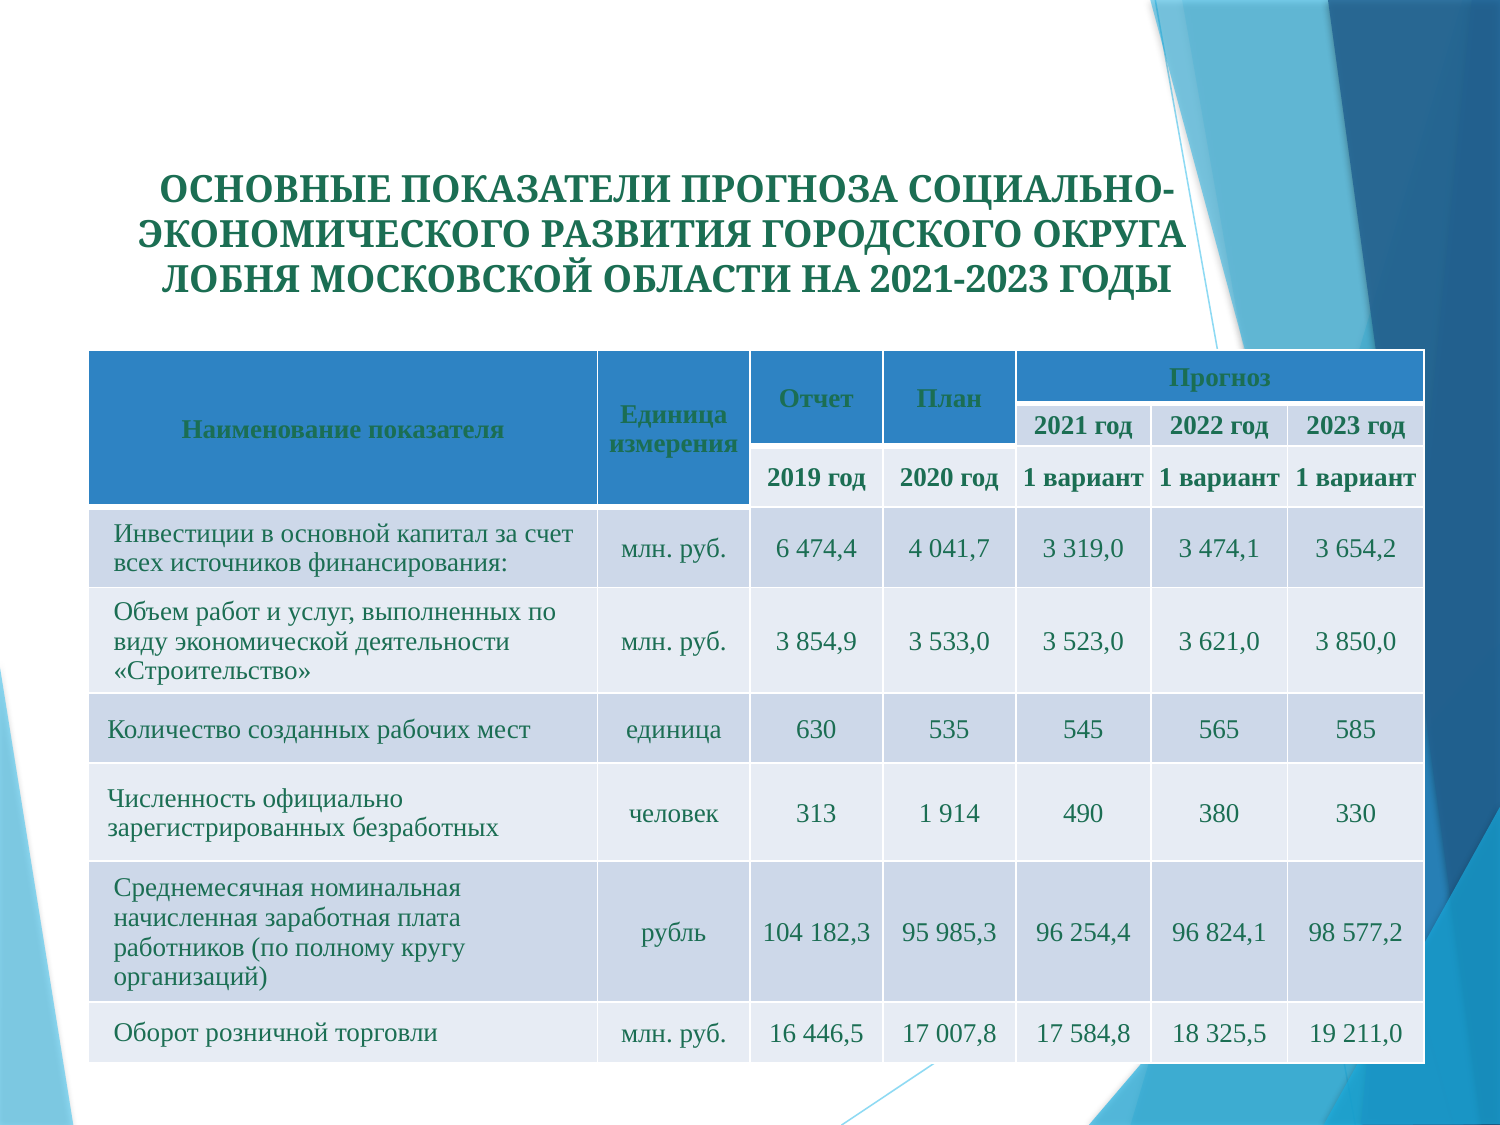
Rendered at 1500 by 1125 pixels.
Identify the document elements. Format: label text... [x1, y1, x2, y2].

table_cell 3 850,0 [1288, 588, 1423, 692]
table_cell 630 [751, 694, 882, 762]
table_cell 545 [1017, 694, 1150, 762]
table_cell 3 654,2 [1288, 508, 1423, 587]
table_header Отчет [751, 351, 882, 443]
table_cell 3 319,0 [1017, 508, 1150, 587]
table_header План [884, 351, 1015, 443]
text_box ОСНОВНЫЕ ПОКАЗАТЕЛИ ПРОГНОЗА СОЦИАЛЬНО-ЭКОНОМИЧЕСКОГО РАЗВИТИЯ ГОРОДСКОГО ОКРУГА ЛОБНЯ МОСКОВСКОЙ ОБЛАСТИ НА 2021-2023 ГОДЫ [53, 158, 1282, 308]
table_cell 104 182,3 [751, 862, 882, 1001]
table_cell 3 474,1 [1152, 508, 1287, 587]
table_cell млн. руб. [598, 1003, 749, 1062]
table_cell 2021 год [1017, 406, 1150, 445]
table_cell Инвестиции в основной капитал за счет всех источников финансирования: [89, 510, 597, 587]
table_cell Среднемесячная номинальная начисленная заработная плата работников (по полному кругу организаций) [89, 862, 597, 1001]
table_cell 380 [1152, 764, 1287, 860]
table_cell 96 824,1 [1152, 862, 1287, 1001]
table_cell 17 007,8 [884, 1003, 1015, 1062]
table_cell 2022 год [1152, 406, 1287, 445]
table_cell рубль [598, 862, 749, 1001]
table_cell 95 985,3 [884, 862, 1015, 1001]
table_cell 330 [1288, 764, 1423, 860]
table_cell 3 533,0 [884, 588, 1015, 692]
table_cell 6 474,4 [751, 508, 882, 587]
table_cell 1 вариант [1288, 447, 1423, 506]
table_cell Количество созданных рабочих мест [89, 694, 597, 762]
table_cell 96 254,4 [1017, 862, 1150, 1001]
text_box [324, 66, 1376, 211]
table_cell 2020 год [884, 449, 1015, 506]
table_header Единица измерения [598, 351, 749, 504]
table_cell единица [598, 694, 749, 762]
table_cell 2023 год [1288, 406, 1423, 445]
table_cell 18 325,5 [1152, 1003, 1287, 1062]
table_cell 4 041,7 [884, 508, 1015, 587]
table_cell 17 584,8 [1017, 1003, 1150, 1062]
table_cell 1 914 [884, 764, 1015, 860]
table_cell 3 523,0 [1017, 588, 1150, 692]
table_cell 2019 год [751, 449, 882, 506]
table_header Наименование показателя [89, 351, 597, 504]
table_cell млн. руб. [598, 588, 749, 692]
table_cell Численность официально зарегистрированных безработных [89, 764, 597, 860]
table_header Прогноз [1017, 351, 1423, 401]
table_cell 1 вариант [1152, 447, 1287, 506]
table_cell 19 211,0 [1288, 1003, 1423, 1062]
table_cell 98 577,2 [1288, 862, 1423, 1001]
table_cell 1 вариант [1017, 447, 1150, 506]
table_cell человек [598, 764, 749, 860]
table_cell 3 621,0 [1152, 588, 1287, 692]
table_cell 3 854,9 [751, 588, 882, 692]
table_cell 490 [1017, 764, 1150, 860]
table_cell млн. руб. [598, 510, 749, 587]
table_cell Объем работ и услуг, выполненных по виду экономической деятельности «Строительство» [89, 588, 597, 692]
table_cell 565 [1152, 694, 1287, 762]
table_cell Оборот розничной торговли [89, 1003, 597, 1062]
table_cell 313 [751, 764, 882, 860]
table_cell 535 [884, 694, 1015, 762]
table_cell 16 446,5 [751, 1003, 882, 1062]
table_cell 585 [1288, 694, 1423, 762]
